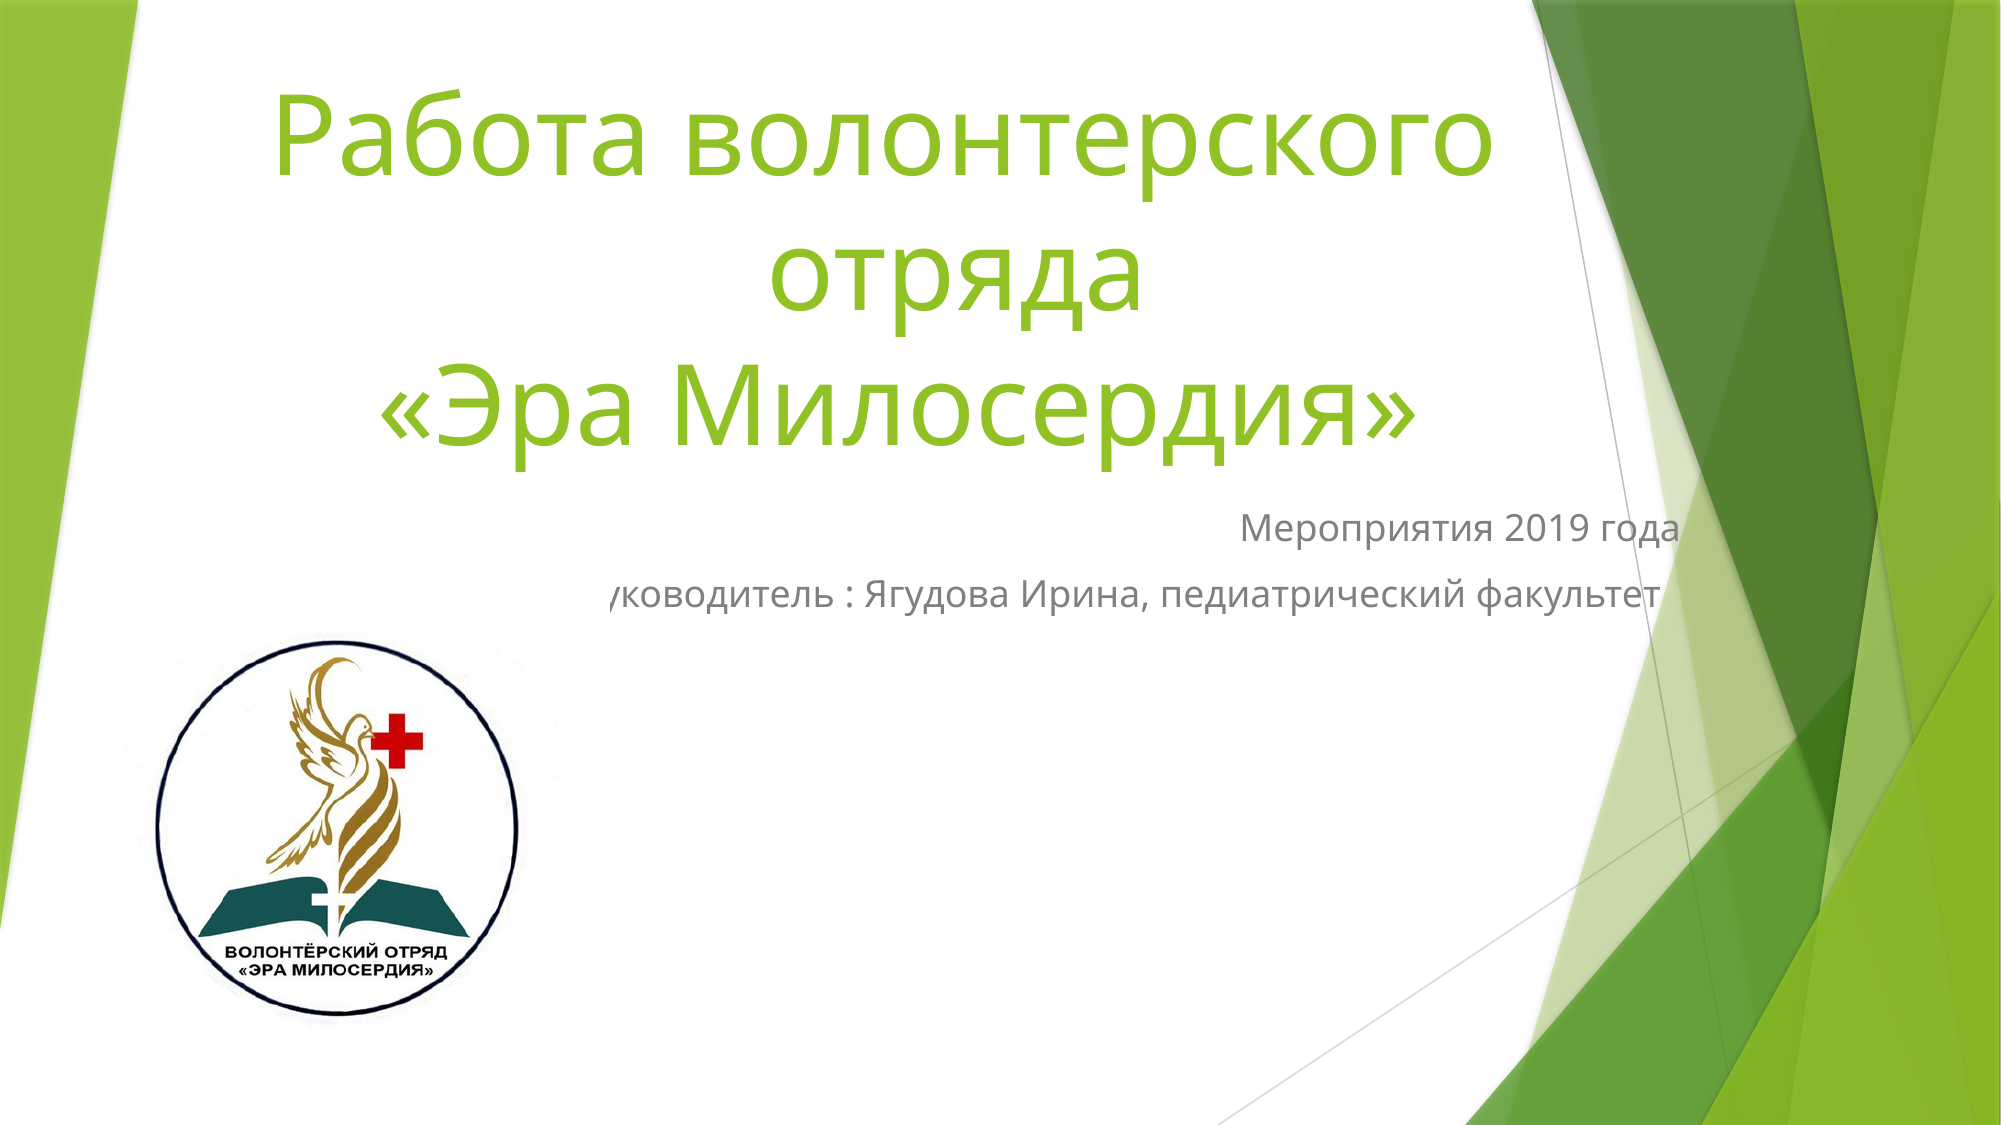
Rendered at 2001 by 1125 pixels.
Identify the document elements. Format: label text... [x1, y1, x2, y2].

title Работа волонтерского отряда «Эра Милосердия» [247, 205, 1522, 476]
picture [56, 572, 610, 1097]
subtitle Мероприятия 2019 года Руководитель : Ягудова Ирина, педиатрический факультет [422, 496, 1697, 677]
